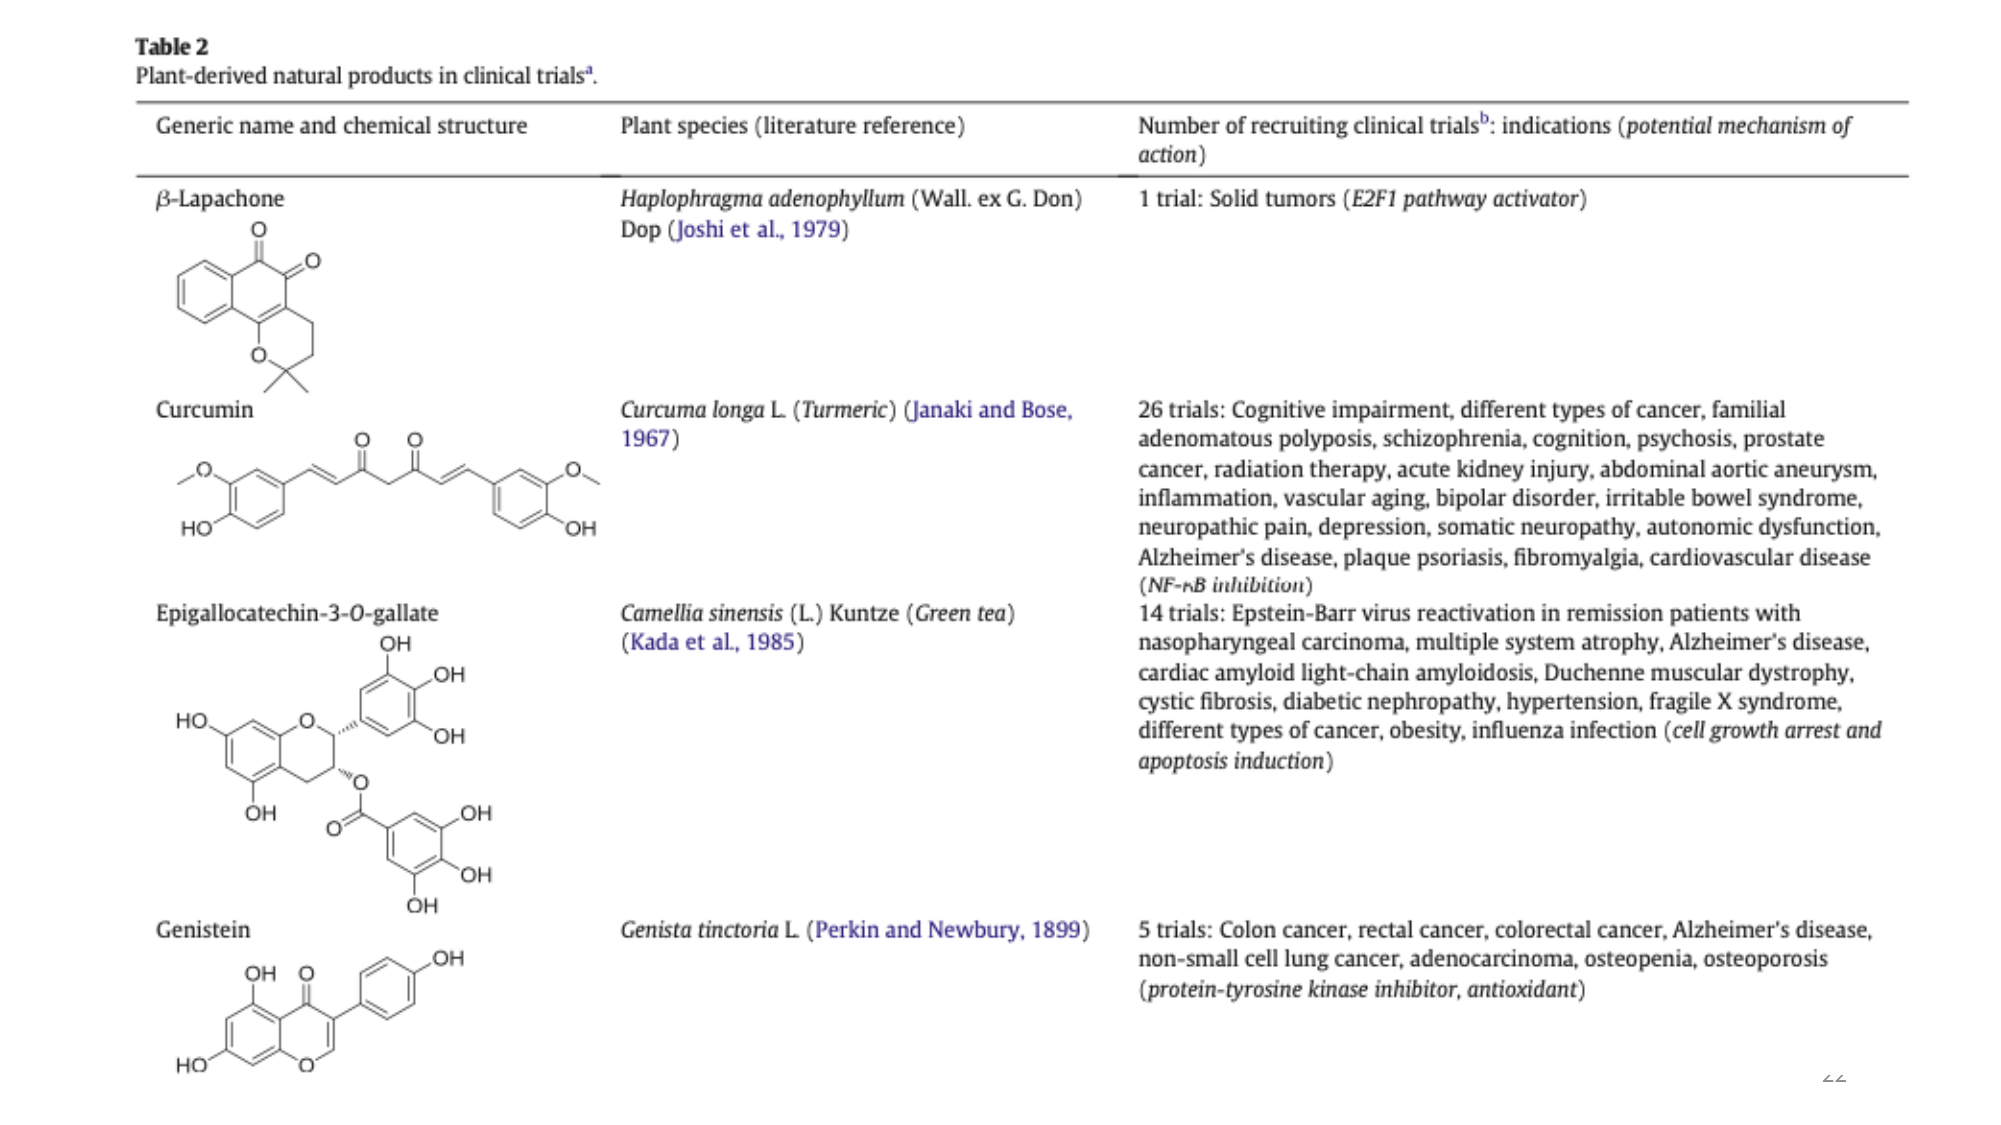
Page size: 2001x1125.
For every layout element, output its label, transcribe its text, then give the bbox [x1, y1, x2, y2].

picture [124, 24, 1939, 1075]
slide_number 22 [1412, 1075, 1863, 1103]
